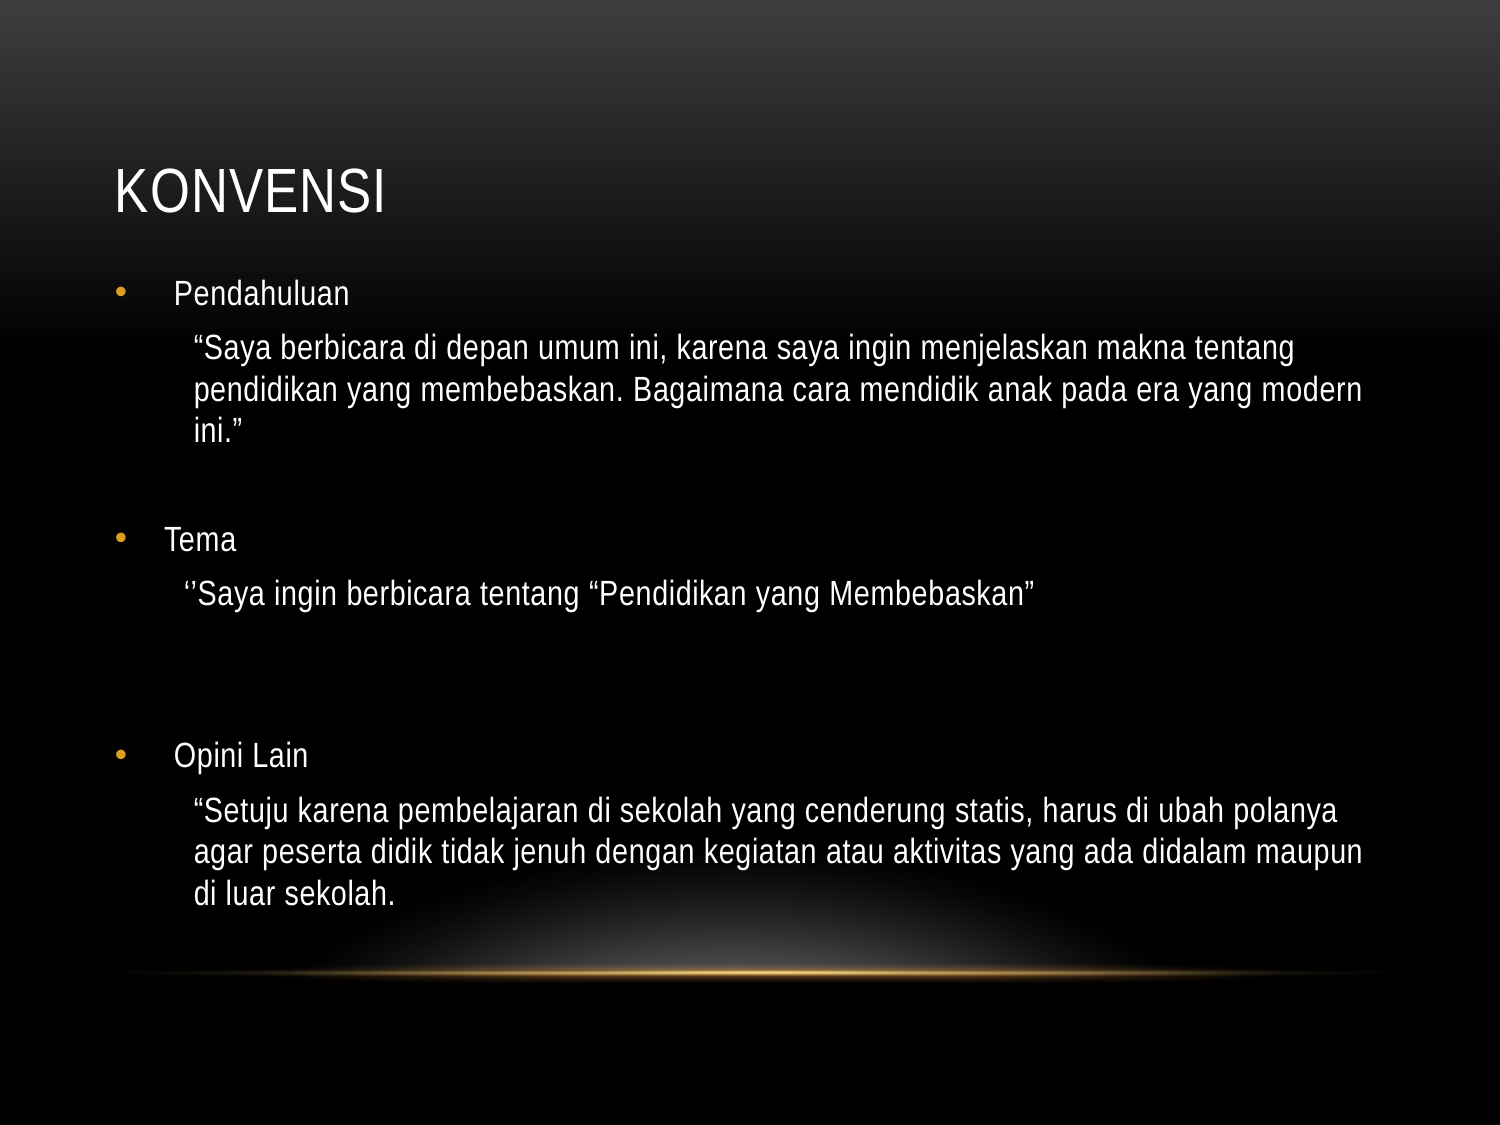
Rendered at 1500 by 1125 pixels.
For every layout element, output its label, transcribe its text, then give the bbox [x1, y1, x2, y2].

list Pendahuluan “Saya berbicara di depan umum ini, karena saya ingin menjelaskan makna tentang pendidikan yang membebaskan. Bagaimana cara mendidik anak pada era yang modern ini.” Tema ‘’Saya ingin berbicara tentang “Pendidikan yang Membebaskan” Opini Lain “Setuju karena pembelajaran di sekolah yang cenderung statis, harus di ubah polanya agar peserta didik tidak jenuh dengan kegiatan atau aktivitas yang ada didalam maupun di luar sekolah. [99, 262, 1400, 1027]
title Konvensi [99, 45, 1400, 233]
picture [0, 0, 1500, 1125]
